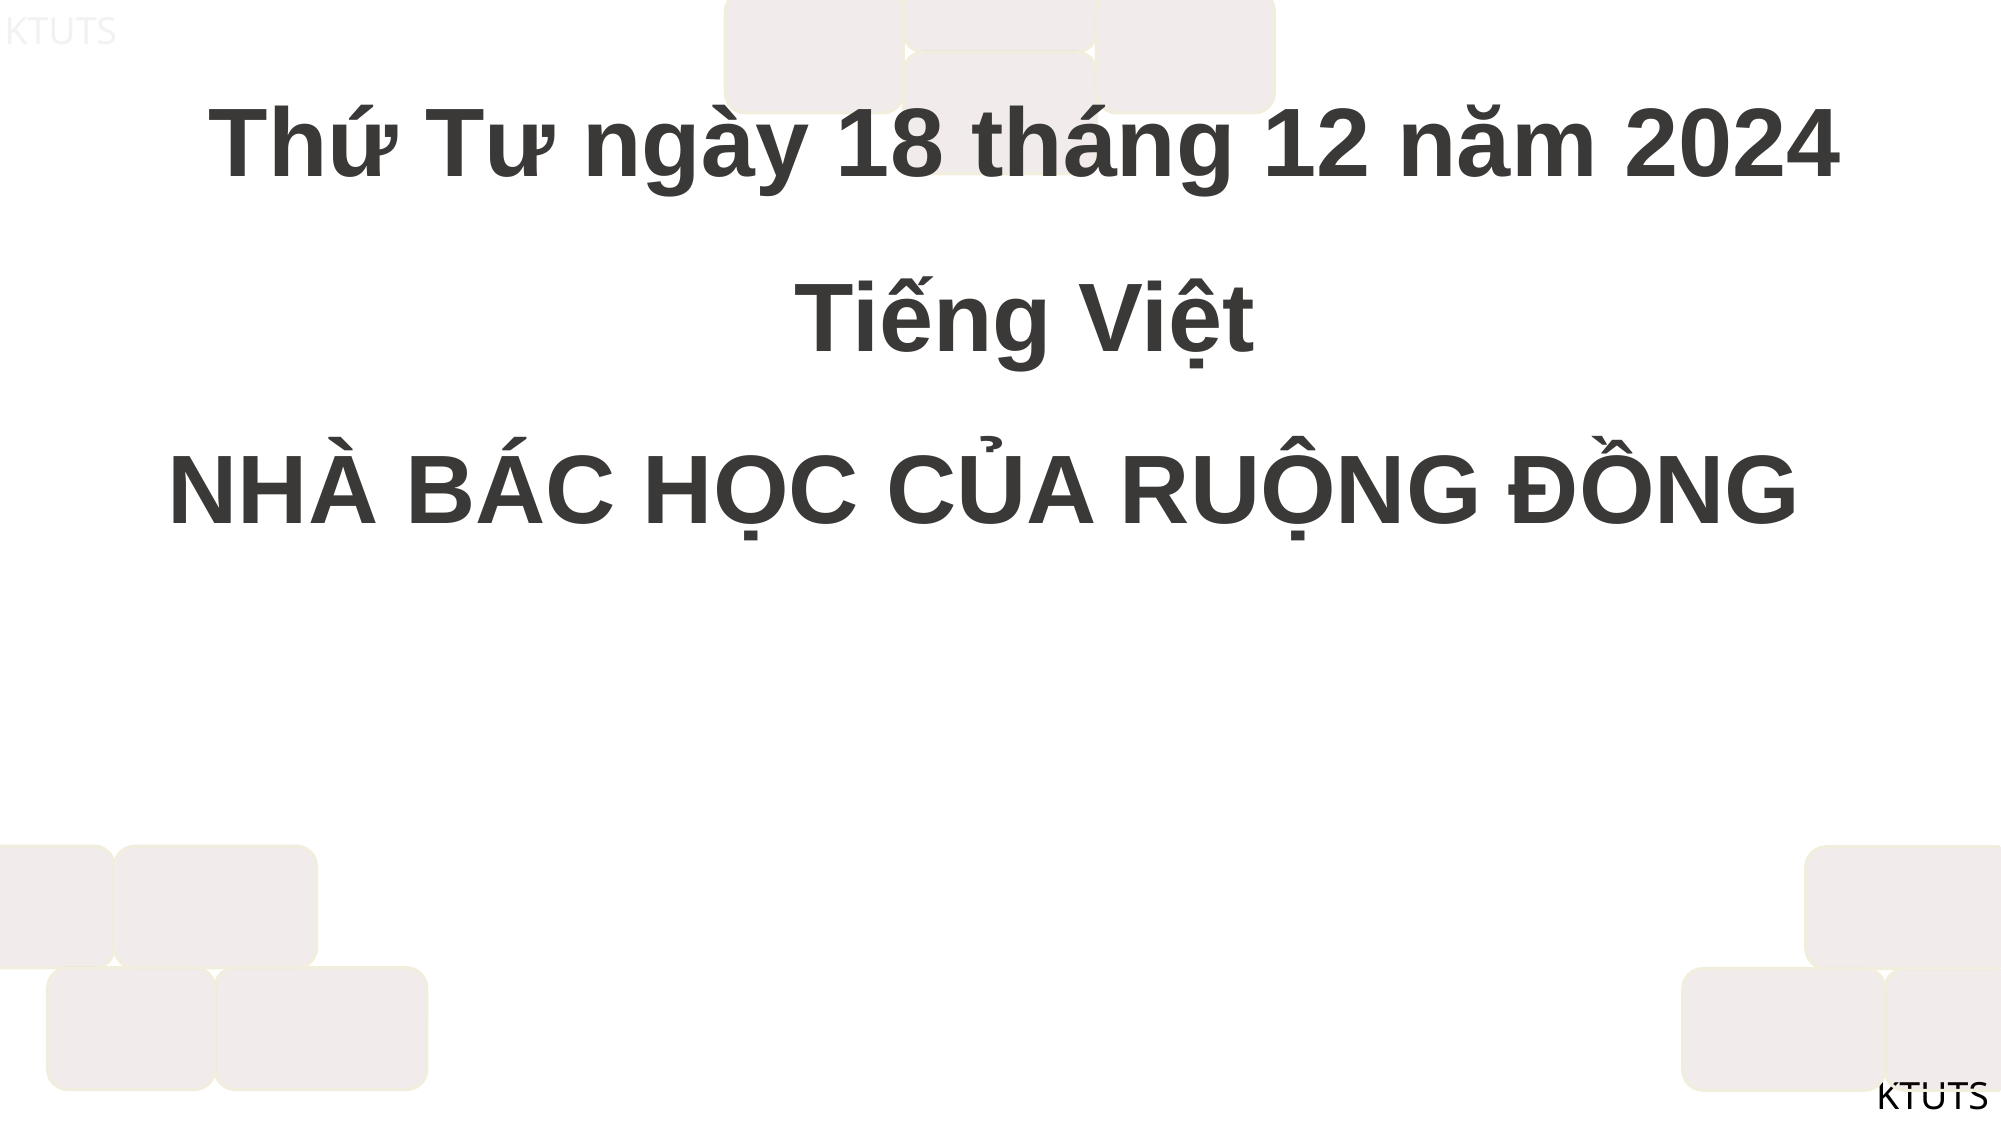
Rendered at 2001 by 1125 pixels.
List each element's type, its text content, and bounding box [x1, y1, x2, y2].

text_box NHÀ BÁC HỌC CỦA RUỘNG ĐỒNG [152, 361, 1817, 551]
text_box Thứ Tư ngày 18 tháng 12 năm 2024 Tiếng Việt [194, 13, 1857, 378]
